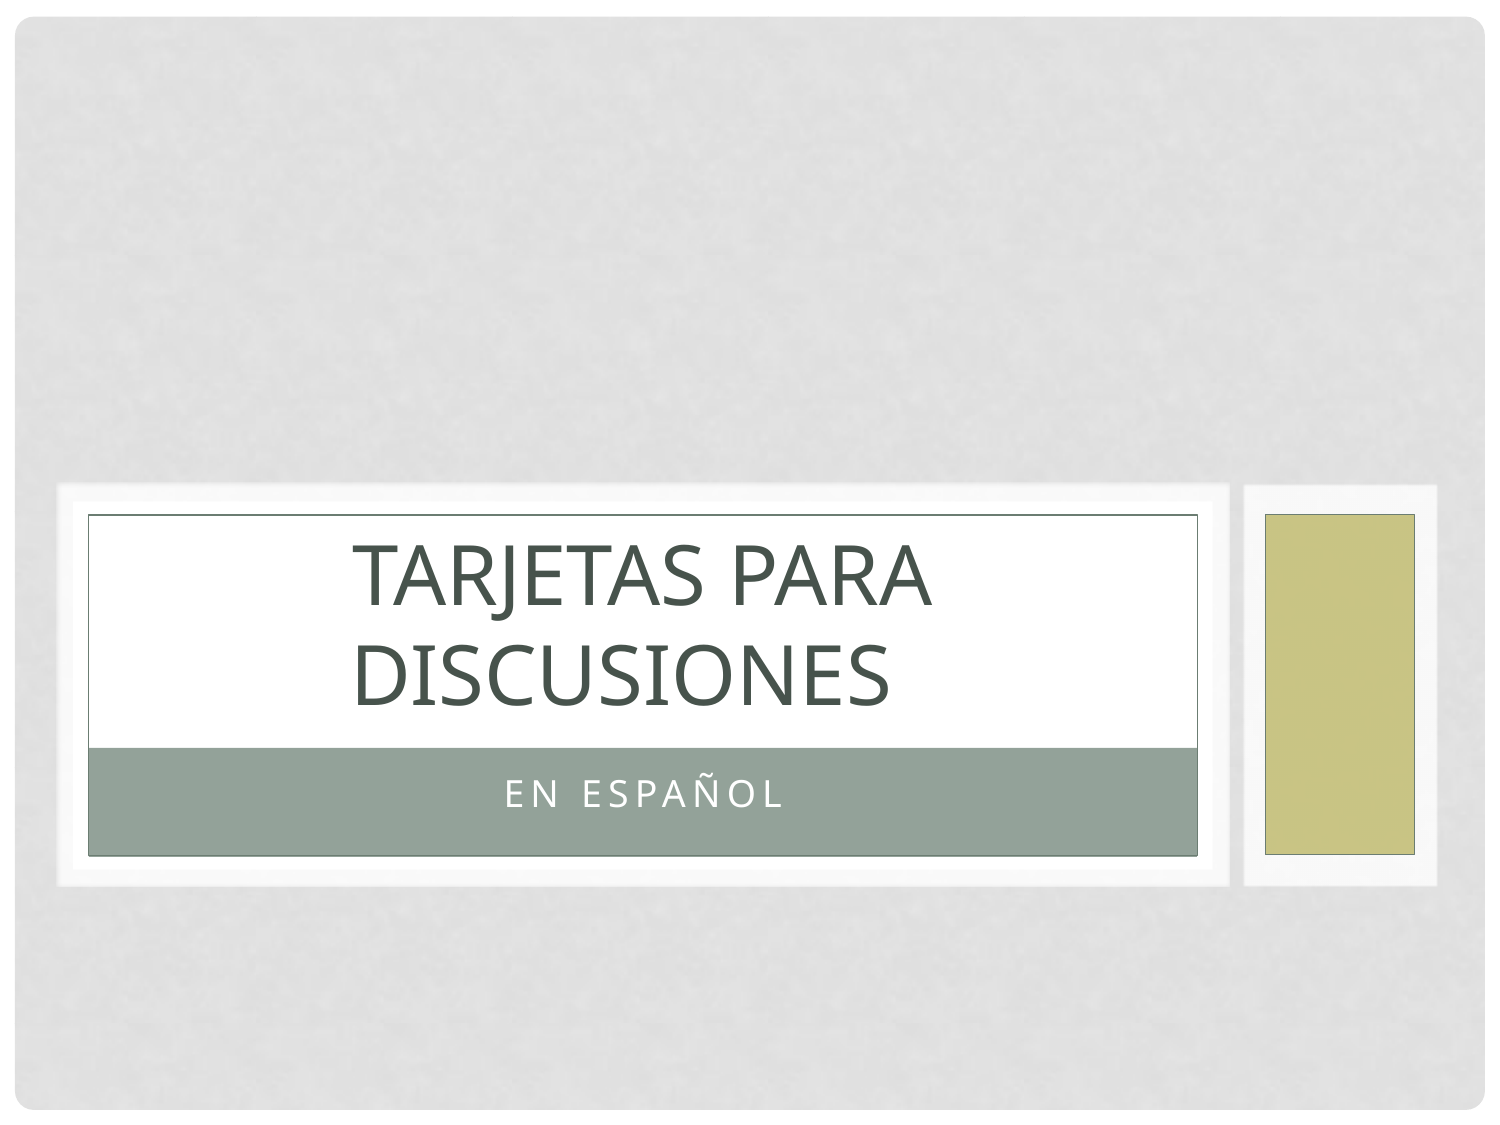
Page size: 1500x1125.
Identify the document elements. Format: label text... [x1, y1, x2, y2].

subtitle En Español [105, 762, 1181, 838]
title Tarjetas para Discusiones [99, 529, 1187, 730]
